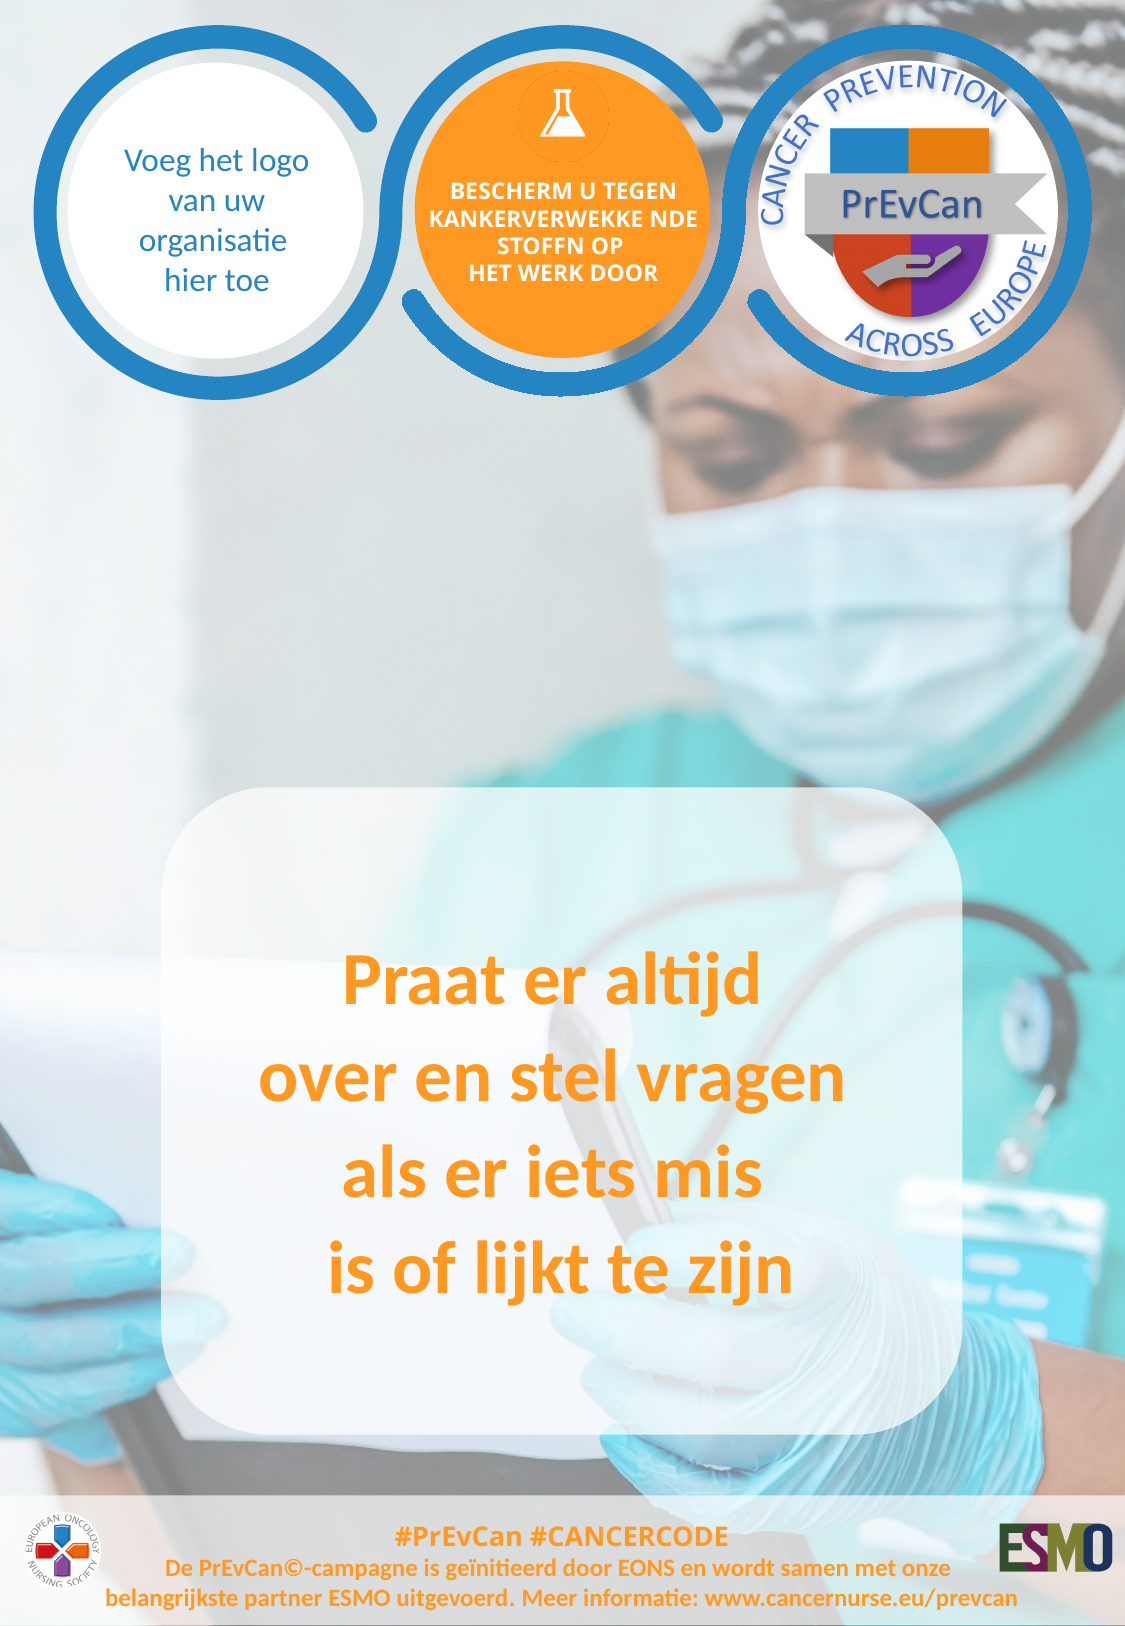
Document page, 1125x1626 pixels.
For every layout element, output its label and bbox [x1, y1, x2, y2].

text_box [0, 0, 1125, 1625]
